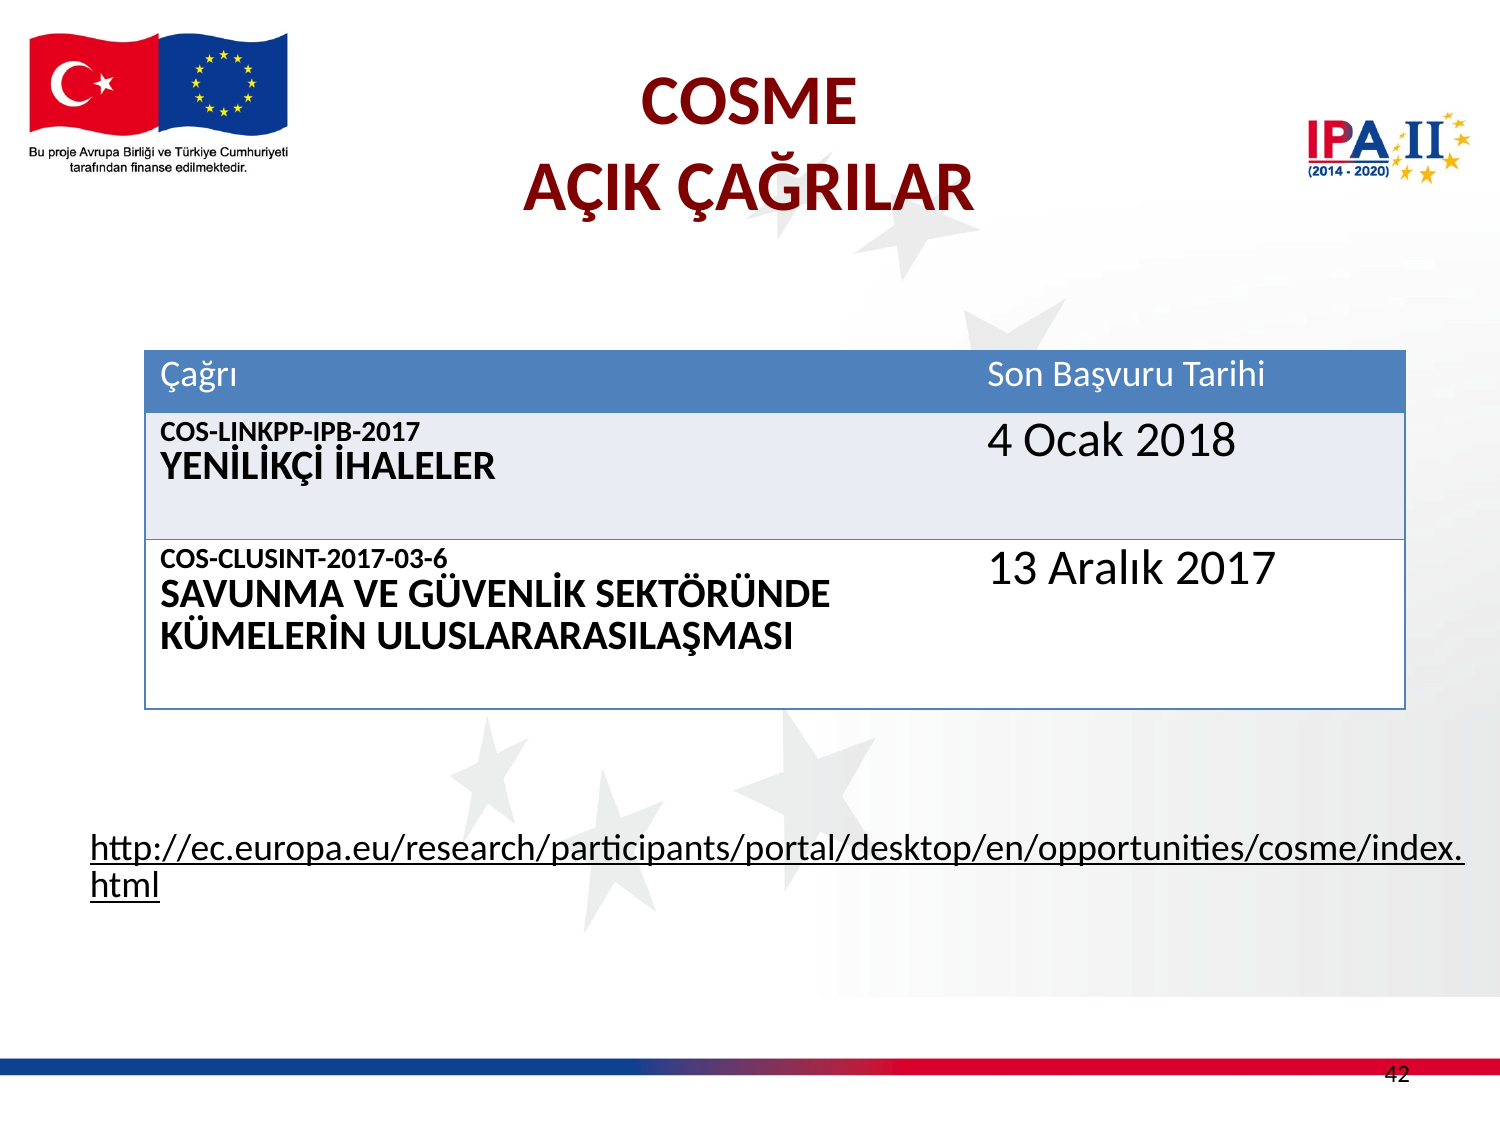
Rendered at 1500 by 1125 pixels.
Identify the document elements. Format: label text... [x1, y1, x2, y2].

table_cell COS-LINKPP-IPB-2017 YENİLİKÇİ İHALELER [146, 413, 972, 539]
table_header Son Başvuru Tarihi [972, 352, 1404, 411]
table_cell COS-CLUSINT-2017-03-6 SAVUNMA VE GÜVENLİK SEKTÖRÜNDE KÜMELERİN ULUSLARARASILAŞMASI [146, 540, 972, 708]
table_cell 4 Ocak 2018 [972, 413, 1404, 539]
slide_number 42 [1074, 1042, 1425, 1103]
table_header Çağrı [146, 352, 972, 411]
table_cell 13 Aralık 2017 [972, 540, 1404, 708]
picture [0, 0, 1500, 1125]
title COSME AÇIK ÇAĞRILAR [75, 45, 1425, 233]
text_box http://ec.europa.eu/research/participants/portal/desktop/en/opportunities/cosme/index.html [75, 815, 1487, 921]
